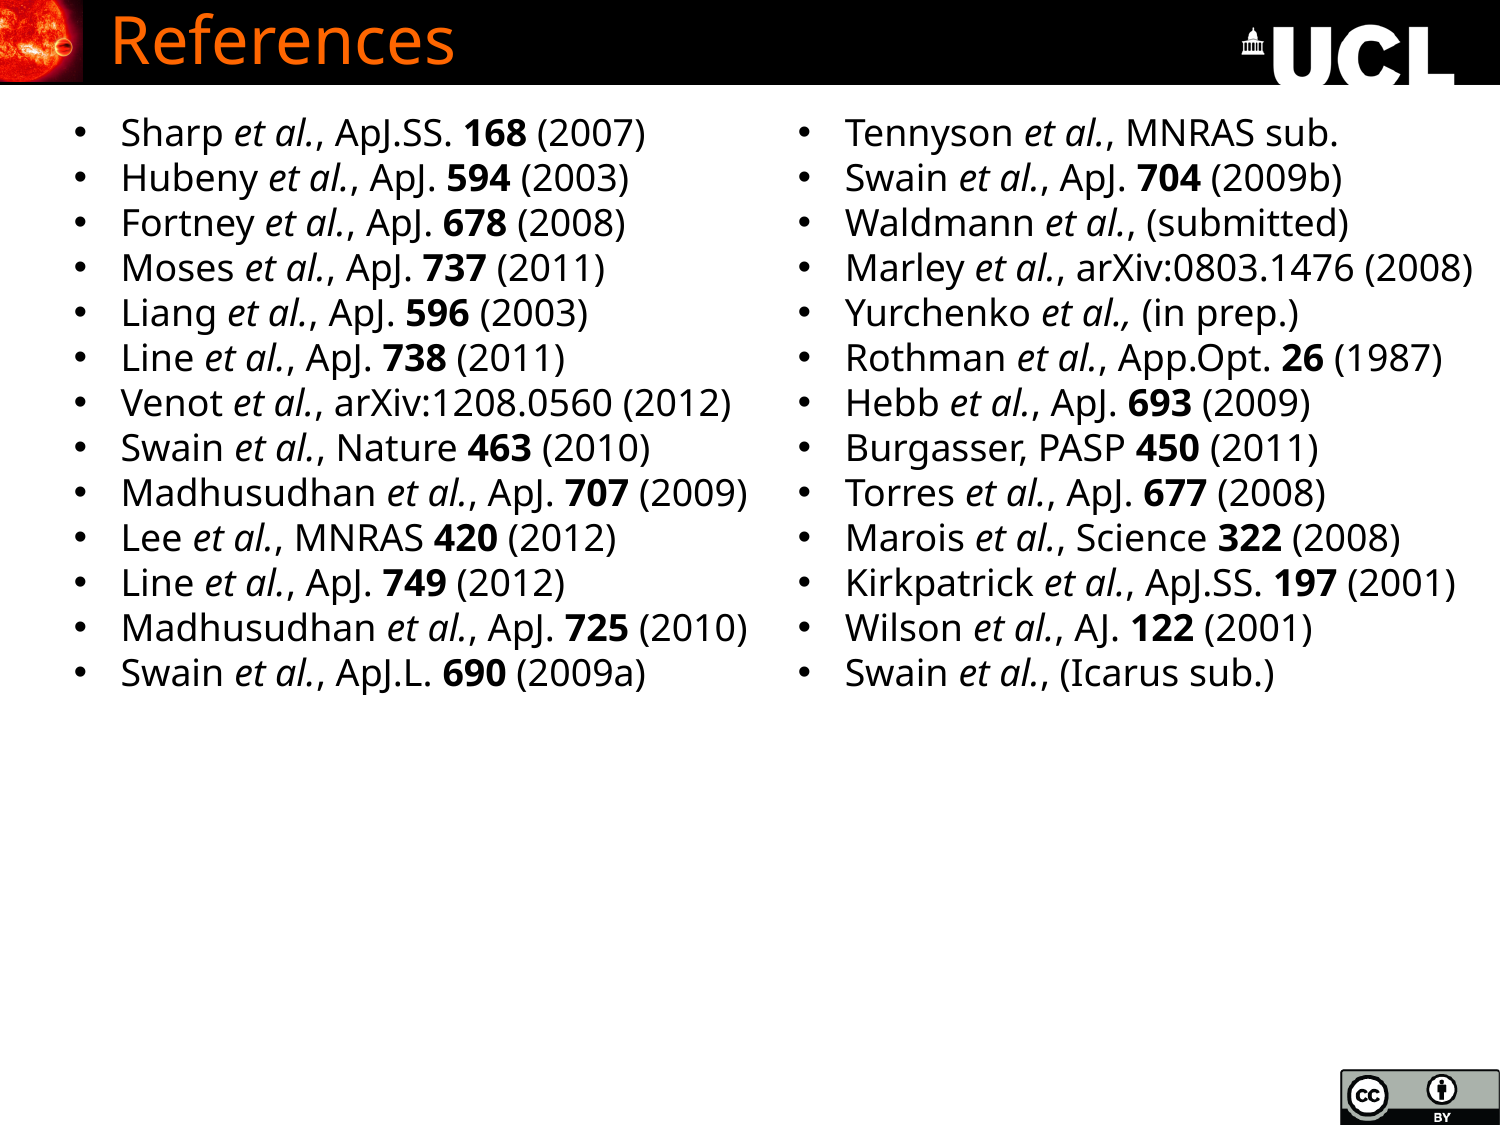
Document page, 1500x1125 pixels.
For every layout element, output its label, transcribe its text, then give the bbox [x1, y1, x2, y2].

text_box References [93, 0, 473, 86]
text_box Sharp et al., ApJ.SS. 168 (2007) Hubeny et al., ApJ. 594 (2003) Fortney et al., ApJ. 678 (2008) Moses et al., ApJ. 737 (2011) Liang et al., ApJ. 596 (2003) Line et al., ApJ. 738 (2011) Venot et al., arXiv:1208.0560 (2012) Swain et al., Nature 463 (2010) Madhusudhan et al., ApJ. 707 (2009) Lee et al., MNRAS 420 (2012) Line et al., ApJ. 749 (2012) Madhusudhan et al., ApJ. 725 (2010) Swain et al., ApJ.L. 690 (2009a) [59, 101, 763, 702]
text_box Tennyson et al., MNRAS sub. Swain et al., ApJ. 704 (2009b) Waldmann et al., (submitted) Marley et al., arXiv:0803.1476 (2008) Yurchenko et al., (in prep.) Rothman et al., App.Opt. 26 (1987) Hebb et al., ApJ. 693 (2009) Burgasser, PASP 450 (2011) Torres et al., ApJ. 677 (2008) Marois et al., Science 322 (2008) Kirkpatrick et al., ApJ.SS. 197 (2001) Wilson et al., AJ. 122 (2001) Swain et al., (Icarus sub.) [783, 101, 1489, 702]
picture [0, 0, 93, 85]
picture [1340, 1069, 1500, 1125]
picture [473, 0, 1500, 85]
